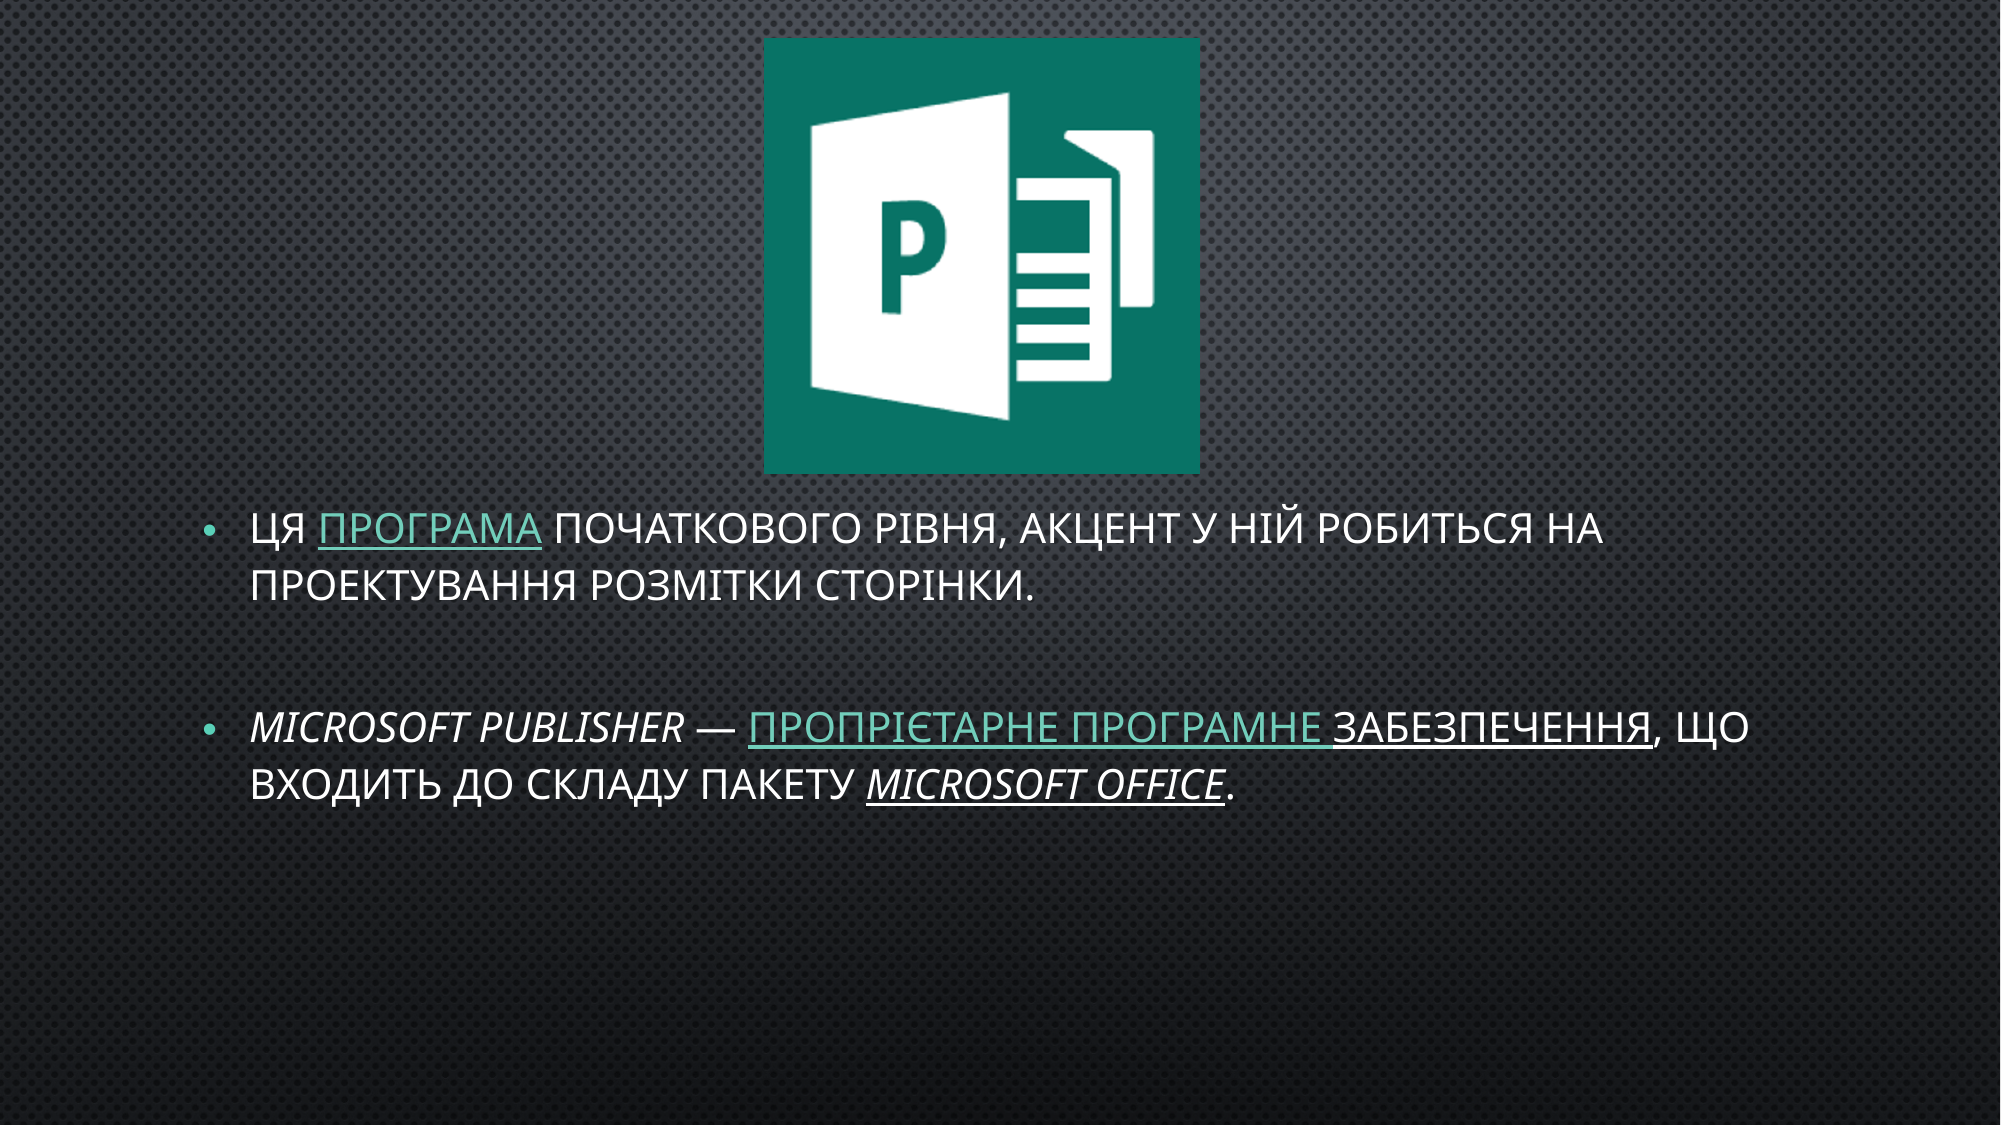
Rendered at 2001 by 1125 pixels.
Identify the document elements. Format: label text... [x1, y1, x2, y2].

picture [764, 38, 1200, 474]
title [187, 99, 764, 413]
list Ця програма початкового рівня, акцент у ній робиться на проектування розмітки сторінки. Microsoft Publisher — пропрієтарне програмне забезпечення, що входить до складу пакету Microsoft Office. [187, 437, 1813, 950]
title [1200, 99, 1813, 413]
